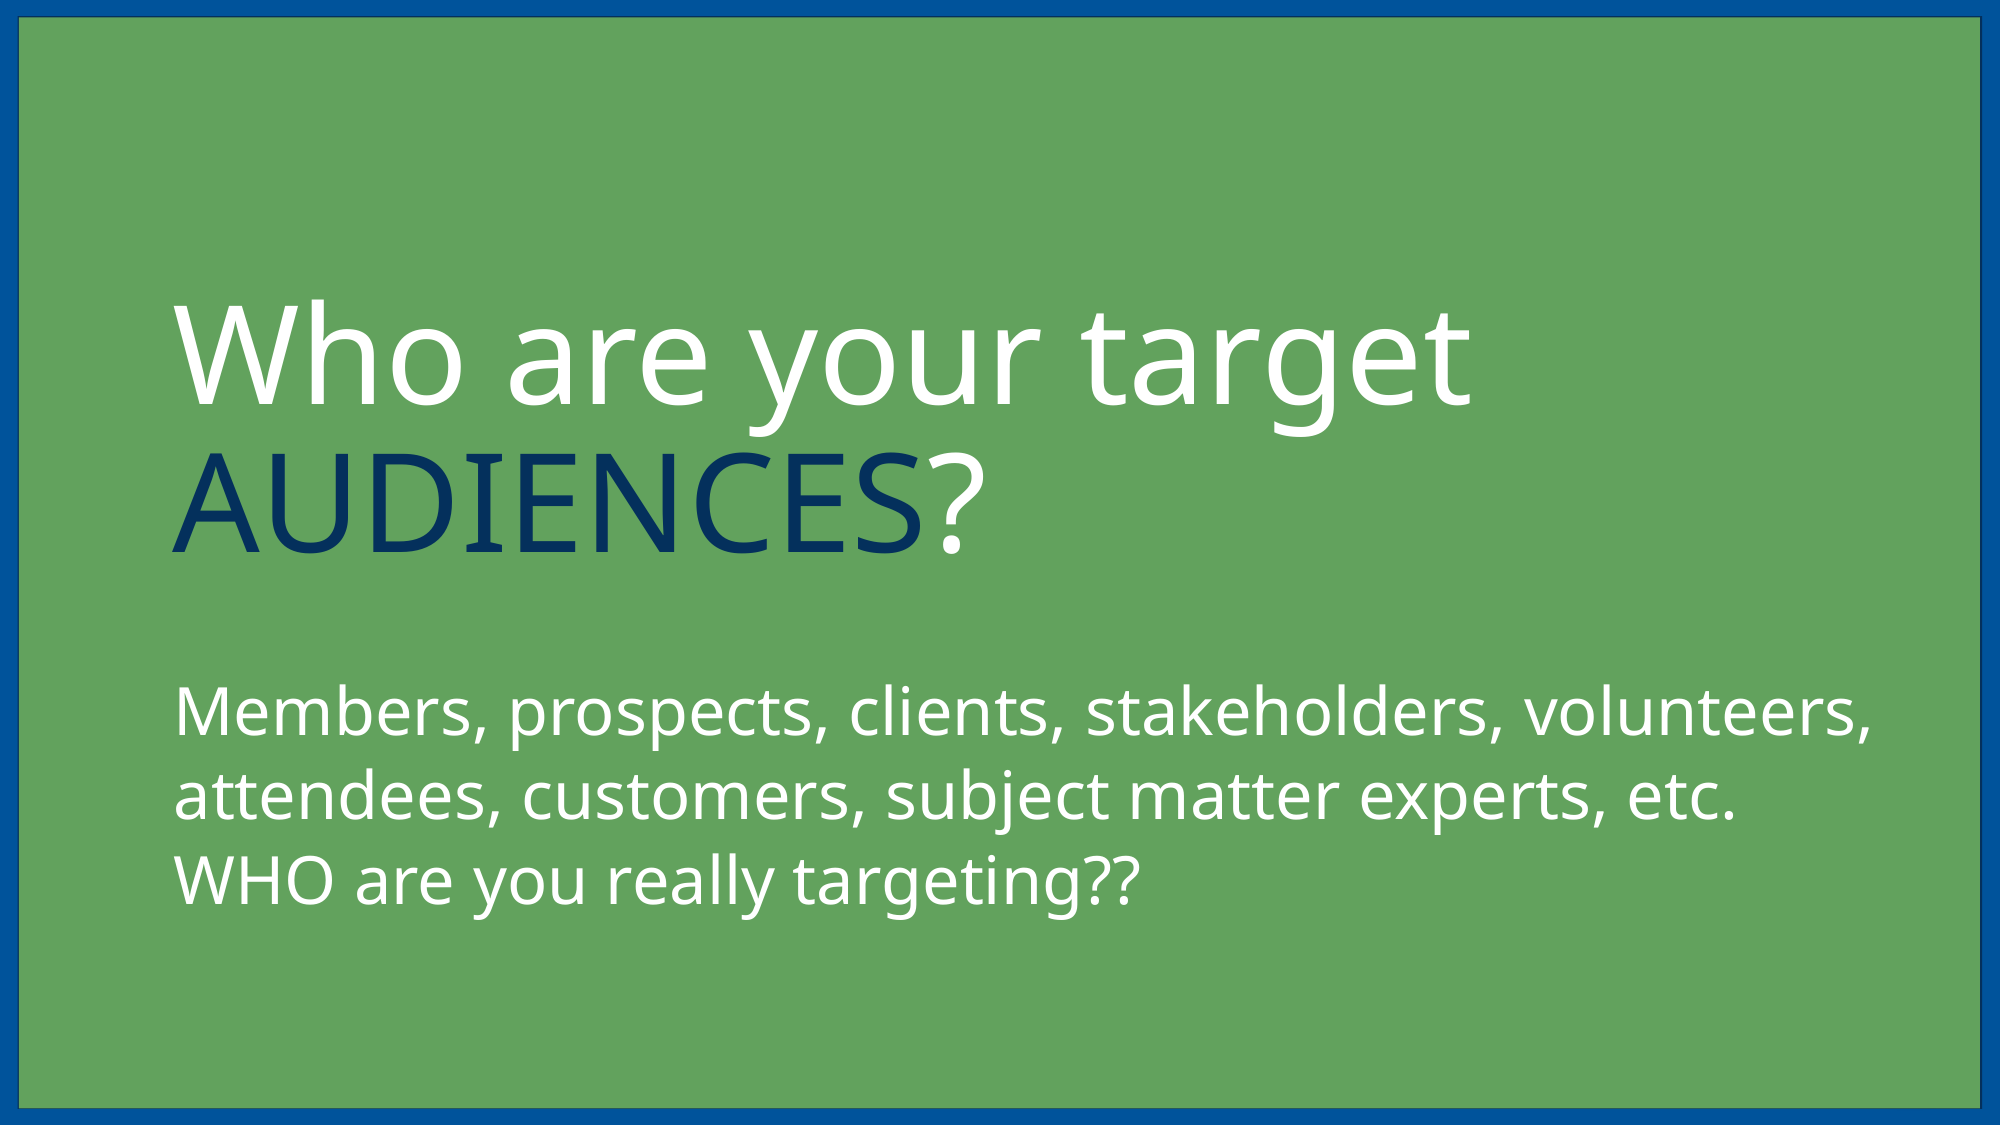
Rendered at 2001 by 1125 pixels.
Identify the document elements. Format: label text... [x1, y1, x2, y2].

title Who are your target AUDIENCES? [157, 325, 1883, 543]
text_box [18, 17, 1980, 1109]
text_box Members, prospects, clients, stakeholders, volunteers, attendees, customers, subject matter experts, etc. WHO are you really targeting?? [173, 664, 1883, 918]
